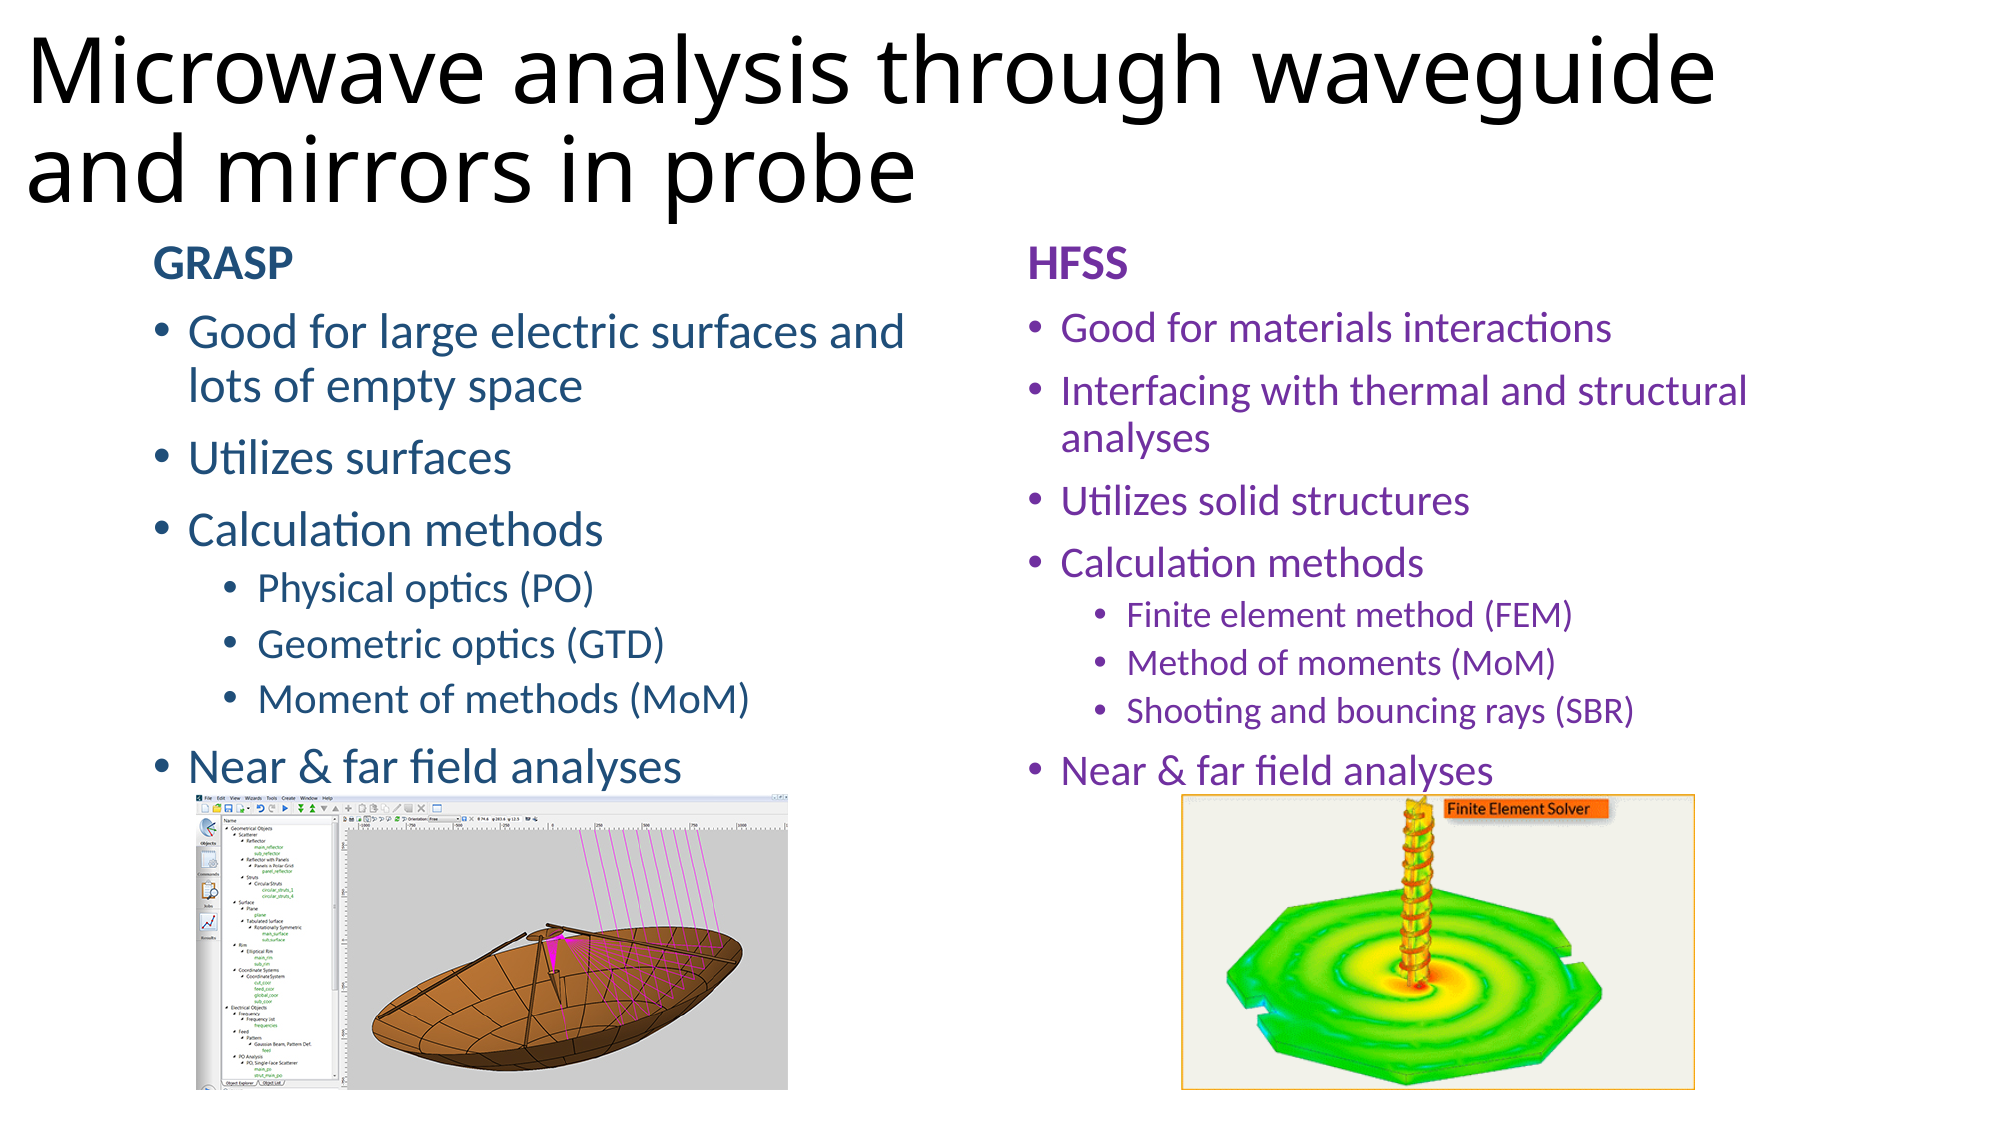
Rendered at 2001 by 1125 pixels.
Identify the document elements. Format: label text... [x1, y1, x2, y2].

picture [196, 794, 788, 1090]
list GRASP [138, 162, 985, 297]
picture [1181, 794, 1695, 1090]
list HFSS [1012, 162, 1863, 297]
title Microwave analysis through waveguide and mirrors in probe [10, 14, 1736, 232]
list Good for large electric surfaces and lots of empty space Utilizes surfaces Calculation methods Physical optics (PO) Geometric optics (GTD) Moment of methods (MoM) Near & far field analyses [138, 297, 985, 807]
list Good for materials interactions Interfacing with thermal and structural analyses Utilizes solid structures Calculation methods Finite element method (FEM) Method of moments (MoM) Shooting and bouncing rays (SBR) Near & far field analyses [1012, 297, 1863, 807]
